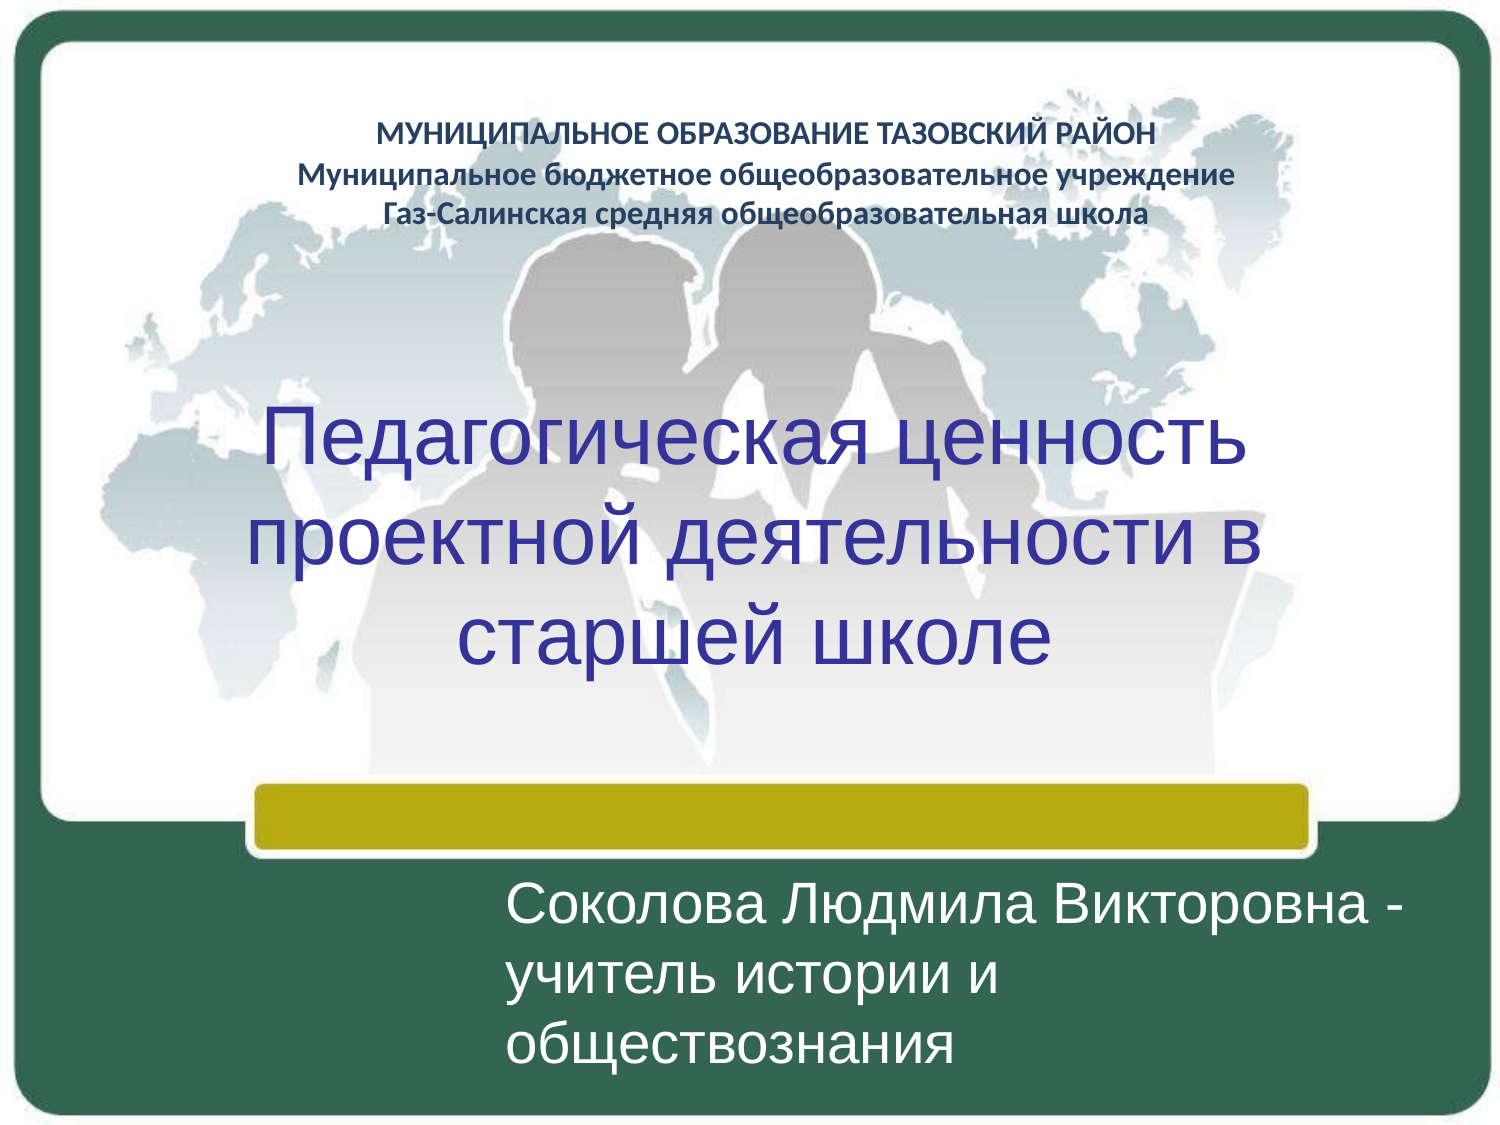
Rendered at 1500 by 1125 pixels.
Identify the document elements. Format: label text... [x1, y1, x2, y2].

picture [0, 0, 1500, 1125]
list Педагогическая ценность проектной деятельности в старшей школе [75, 373, 1436, 764]
title МУНИЦИПАЛЬНОЕ ОБРАЗОВАНИЕ ТАЗОВСКИЙ РАЙОН Муниципальное бюджетное общеобразовательное учреждение Газ-Салинская средняя общеобразовательная школа [75, 78, 1459, 279]
list Соколова Людмила Викторовна - учитель истории и обществознания [490, 857, 1425, 1005]
